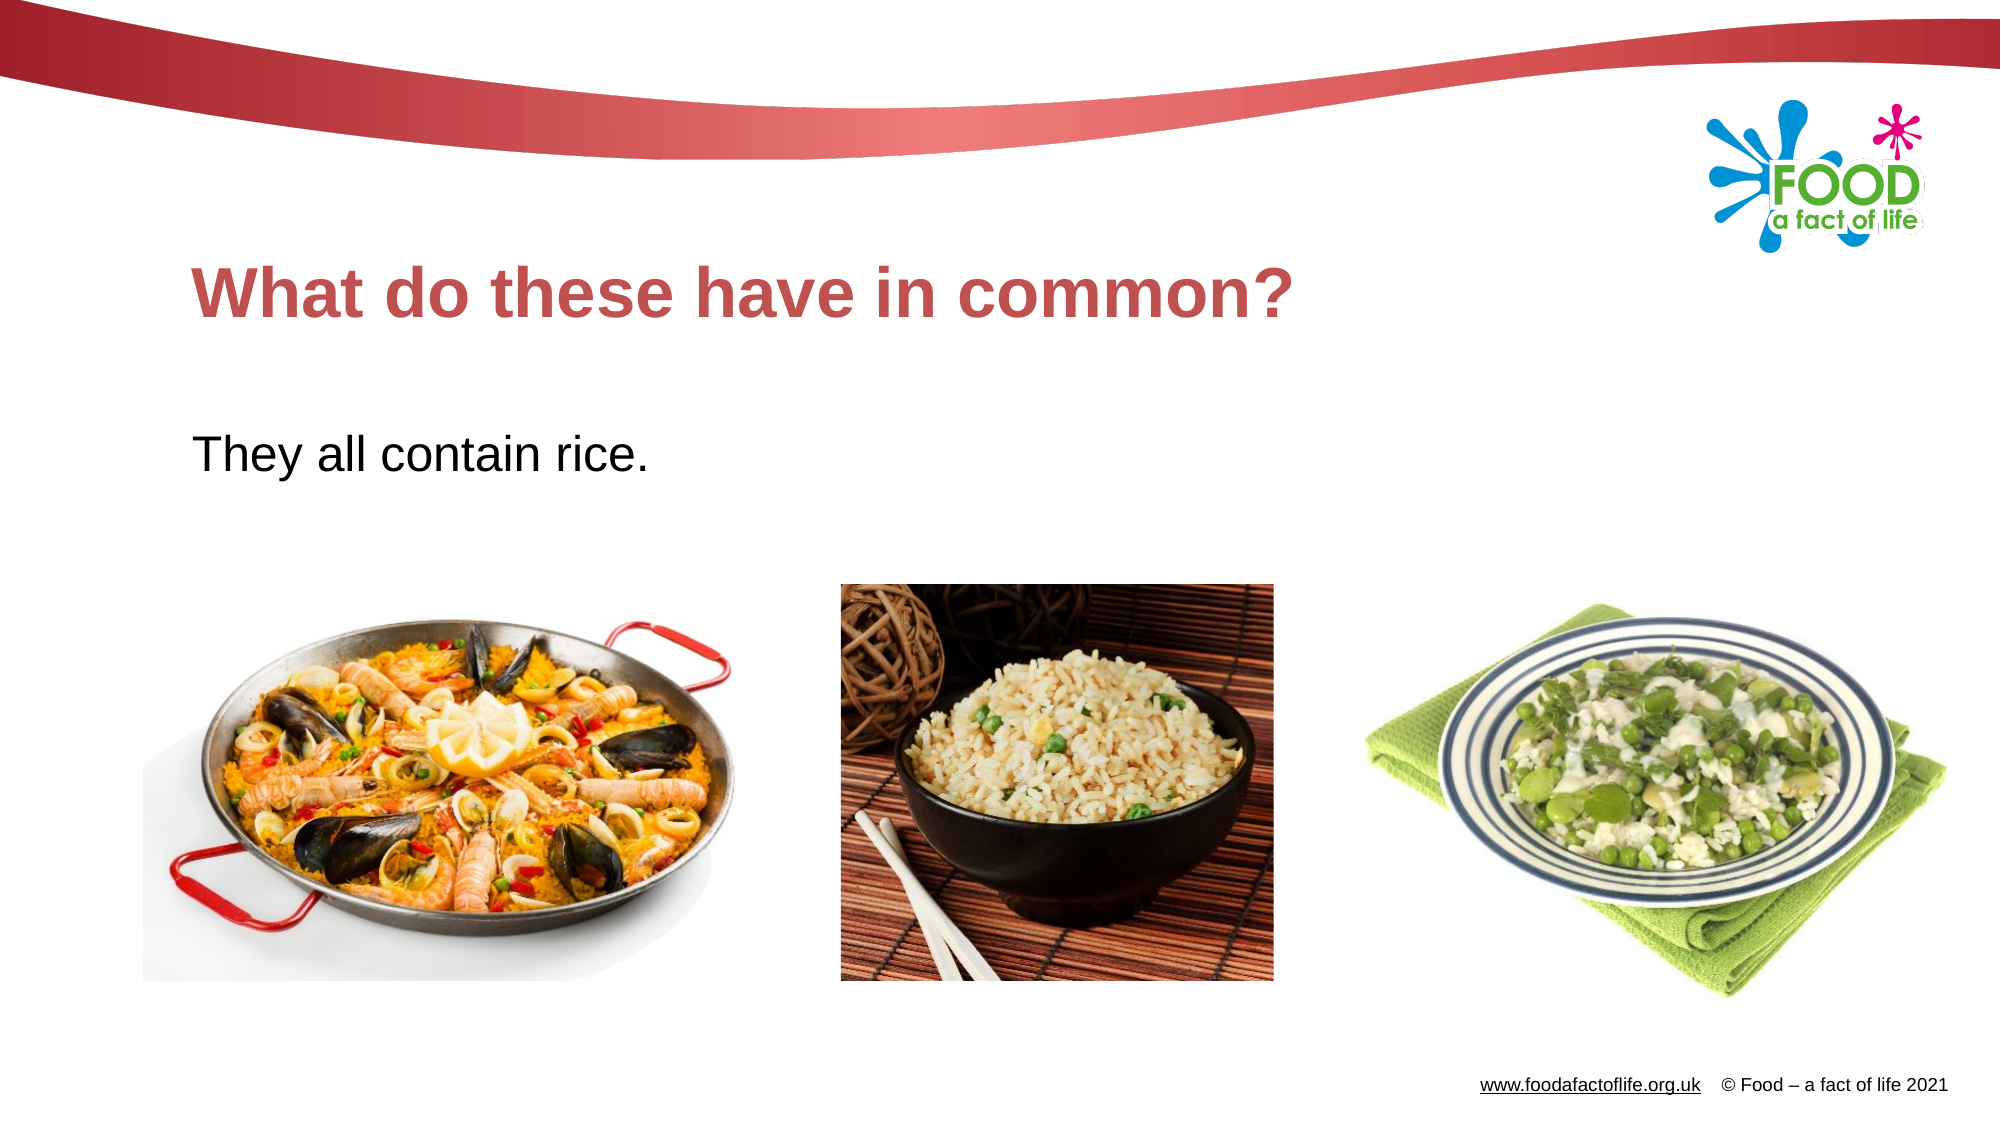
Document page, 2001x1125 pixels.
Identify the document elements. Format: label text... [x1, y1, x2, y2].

picture [0, 0, 2000, 1125]
subtitle They all contain rice. [191, 421, 863, 1013]
title What do these have in common? [191, 256, 1787, 375]
